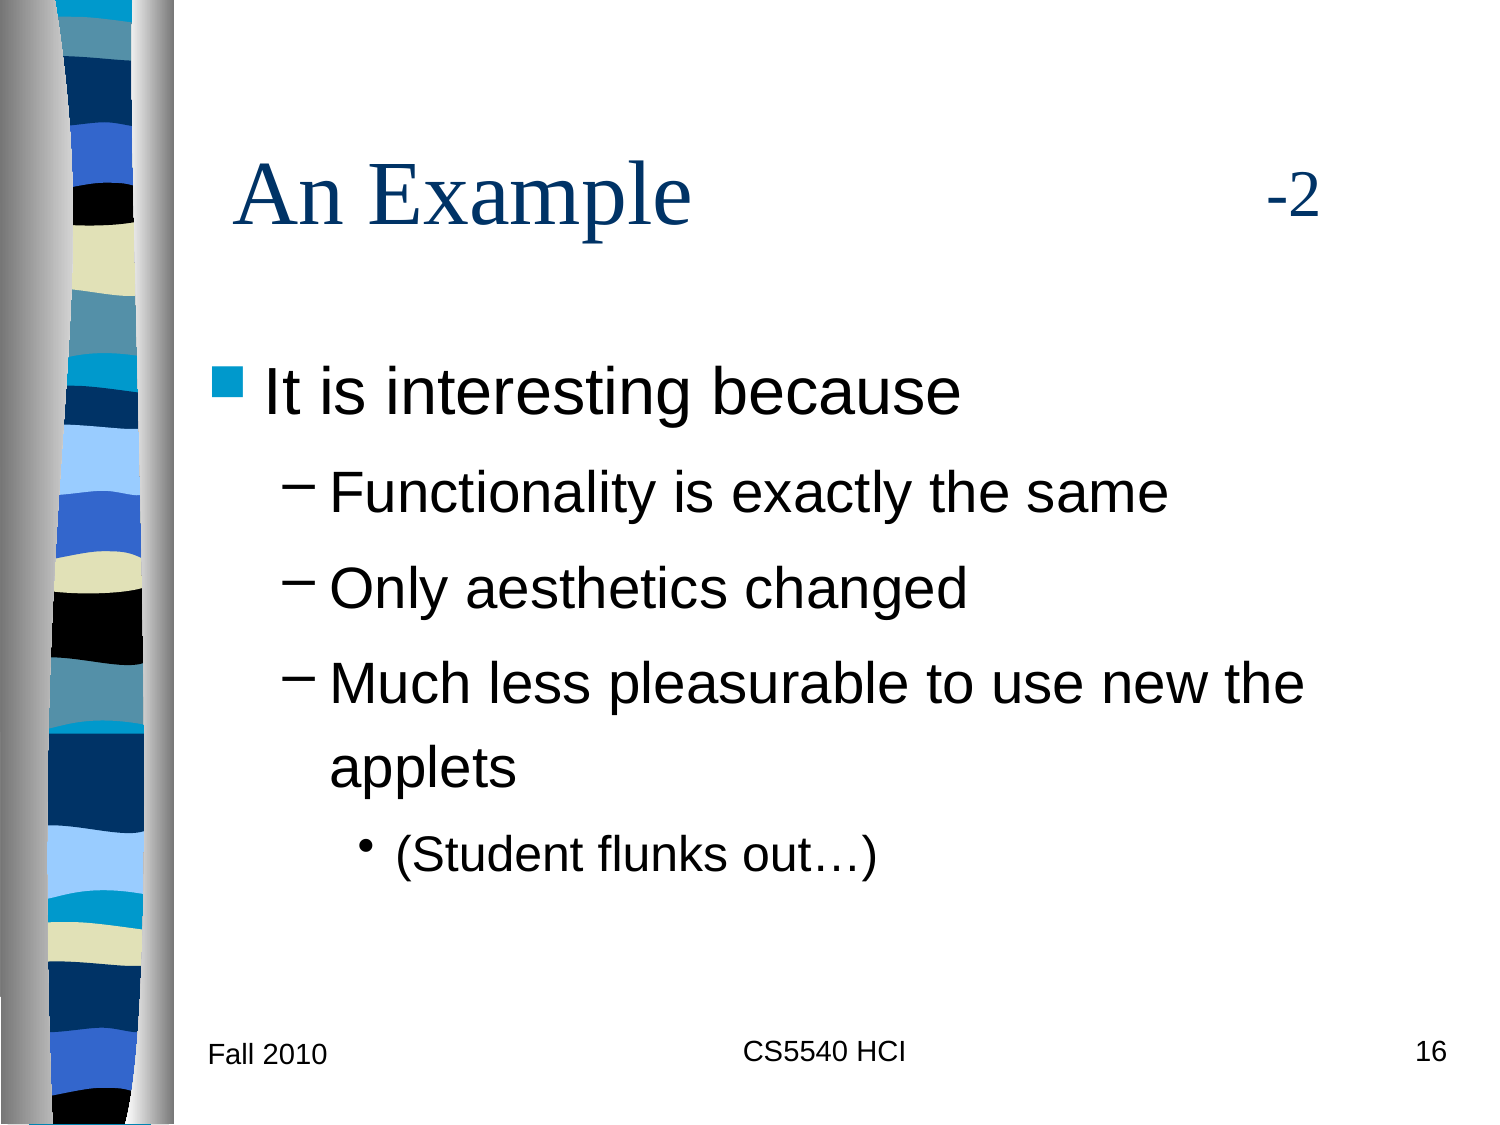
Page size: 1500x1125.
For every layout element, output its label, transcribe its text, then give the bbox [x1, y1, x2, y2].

slide_number 16 [1149, 1024, 1463, 1101]
table_header -2 [1233, 100, 1337, 287]
list It is interesting because Functionality is exactly the same Only aesthetics changed Much less pleasurable to use new the applets (Student flunks out…) [192, 324, 1468, 1001]
title An Example 2 [192, 74, 1468, 263]
footer CS5540 HCI [587, 1024, 1063, 1101]
table_header An Example [217, 100, 1233, 287]
slide_number Fall 2010 [192, 1027, 506, 1104]
